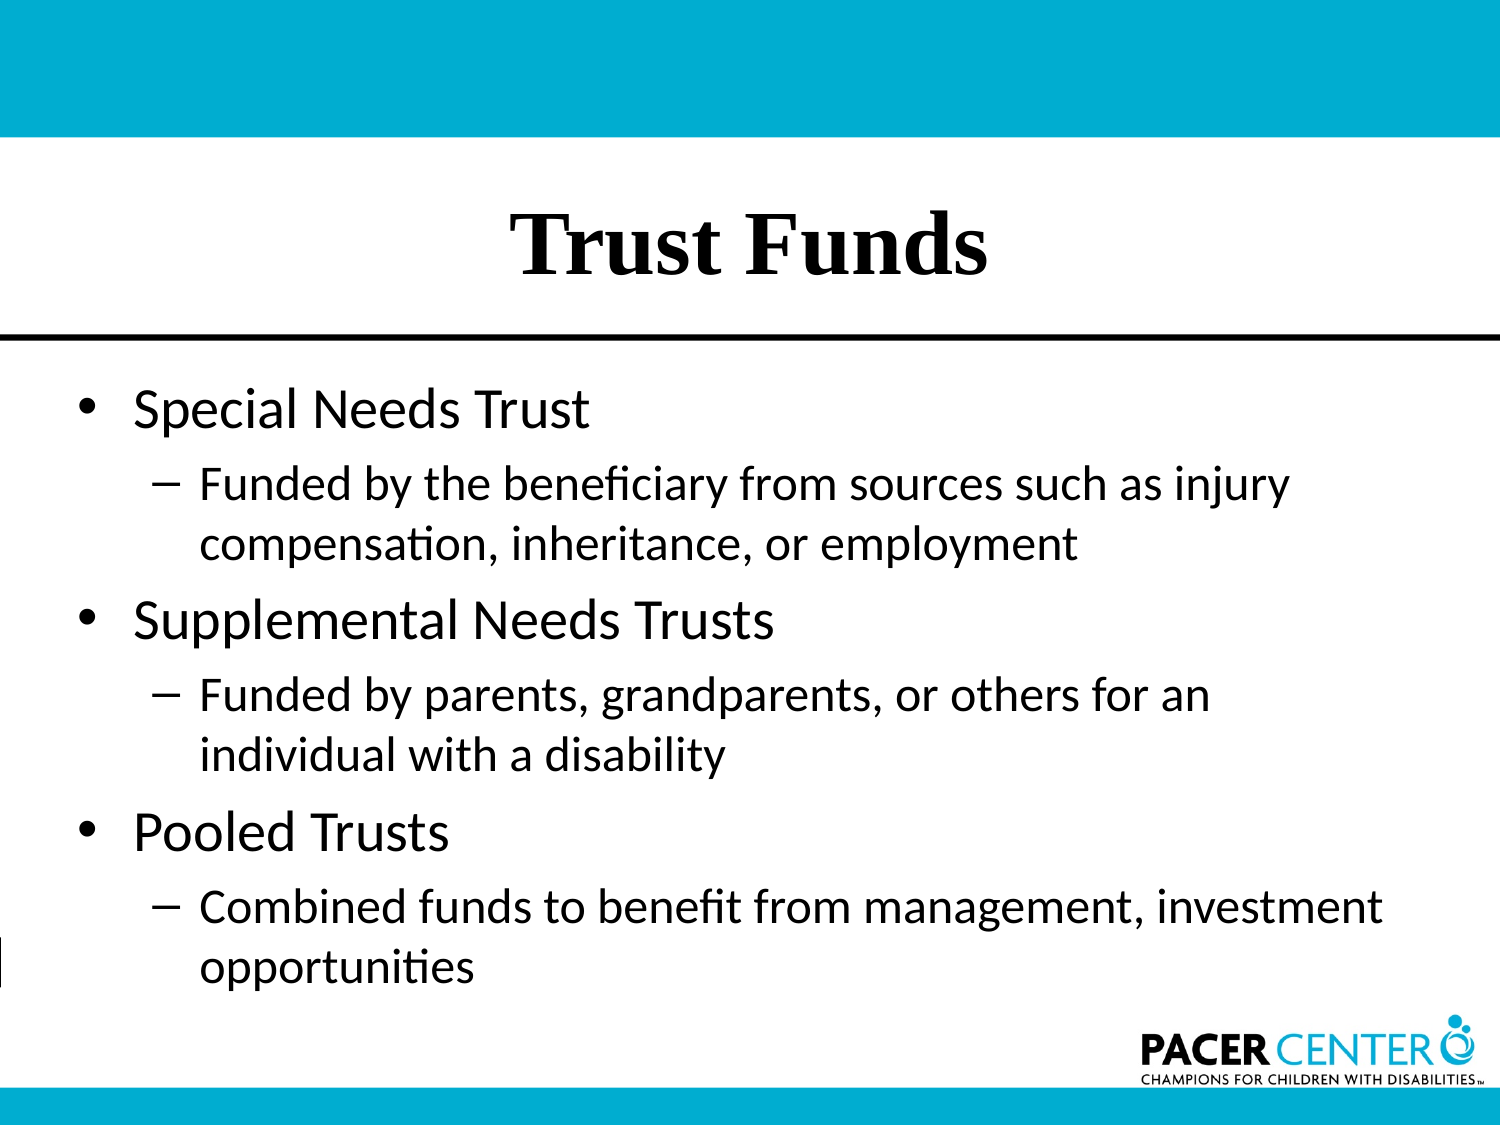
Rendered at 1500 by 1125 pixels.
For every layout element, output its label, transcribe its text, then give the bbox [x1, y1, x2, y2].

list Special Needs Trust Funded by the beneficiary from sources such as injury compensation, inheritance, or employment Supplemental Needs Trusts Funded by parents, grandparents, or others for an individual with a disability Pooled Trusts Combined funds to benefit from management, investment opportunities [62, 362, 1413, 1038]
title Trust Funds [75, 162, 1425, 313]
picture [1338, 1038, 1353, 1056]
picture [1415, 1038, 1425, 1048]
picture [1137, 1012, 1488, 1087]
